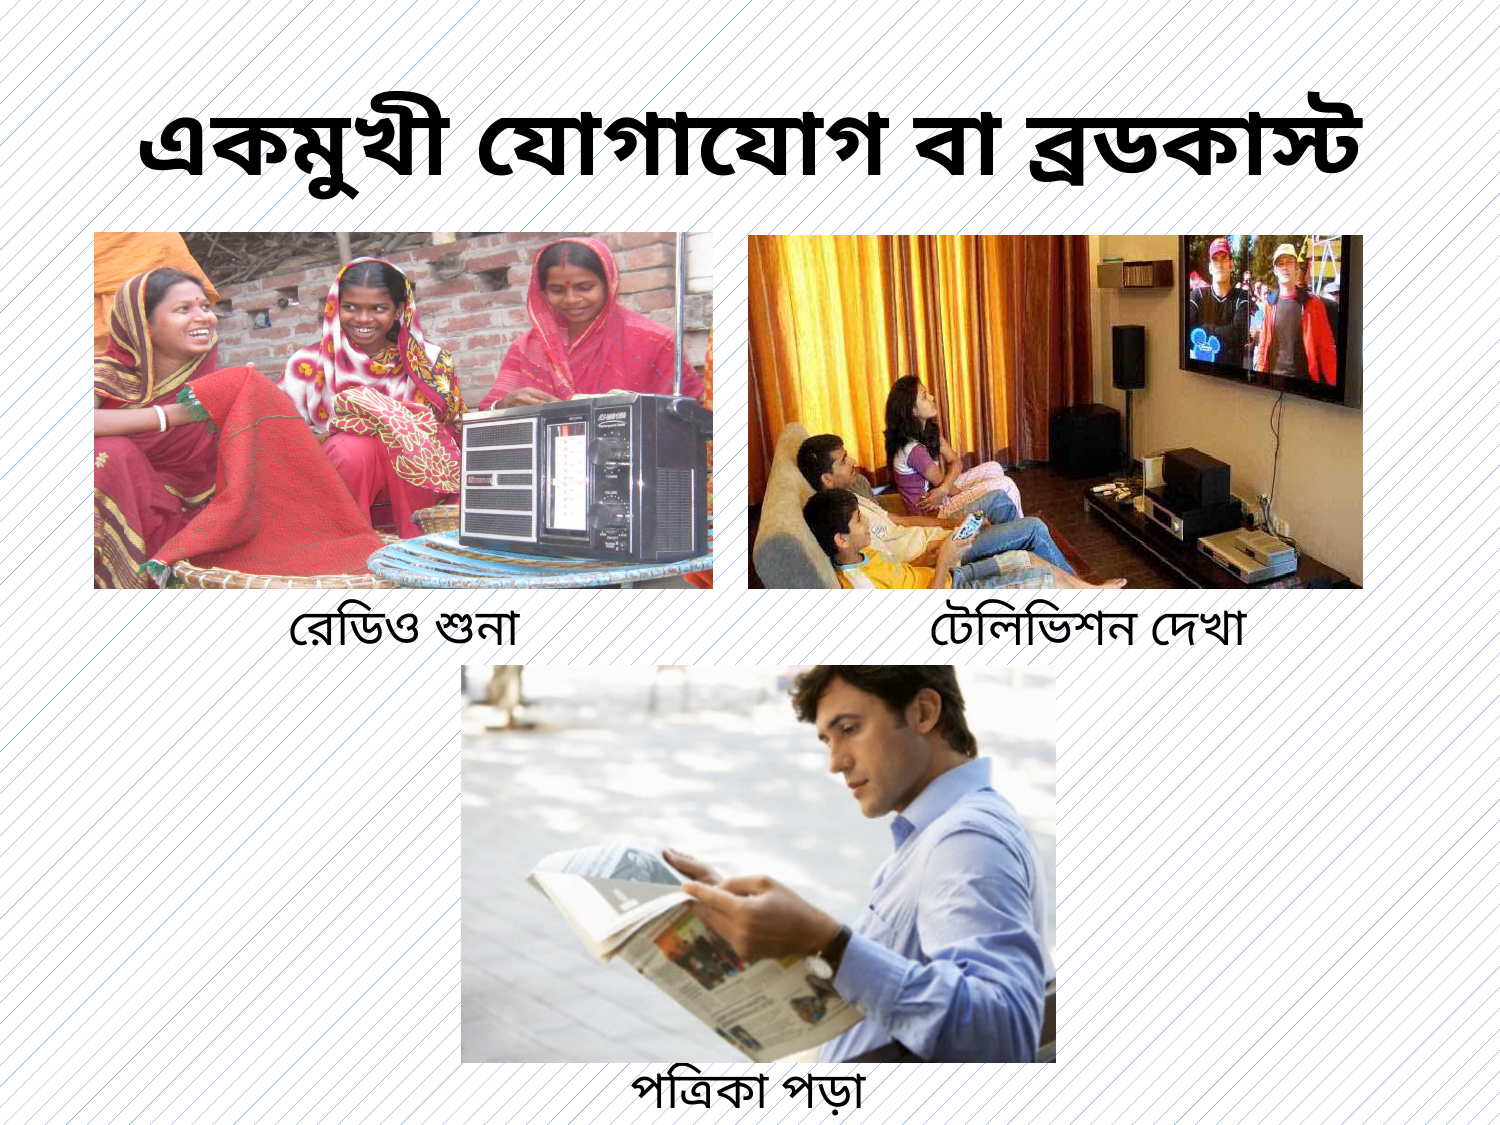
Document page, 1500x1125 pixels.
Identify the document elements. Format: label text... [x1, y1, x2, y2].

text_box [748, 235, 1363, 665]
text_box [94, 232, 713, 665]
title একমুখী যোগাযোগ বা ব্রডকাস্ট [75, 45, 1425, 233]
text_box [461, 665, 1056, 1125]
